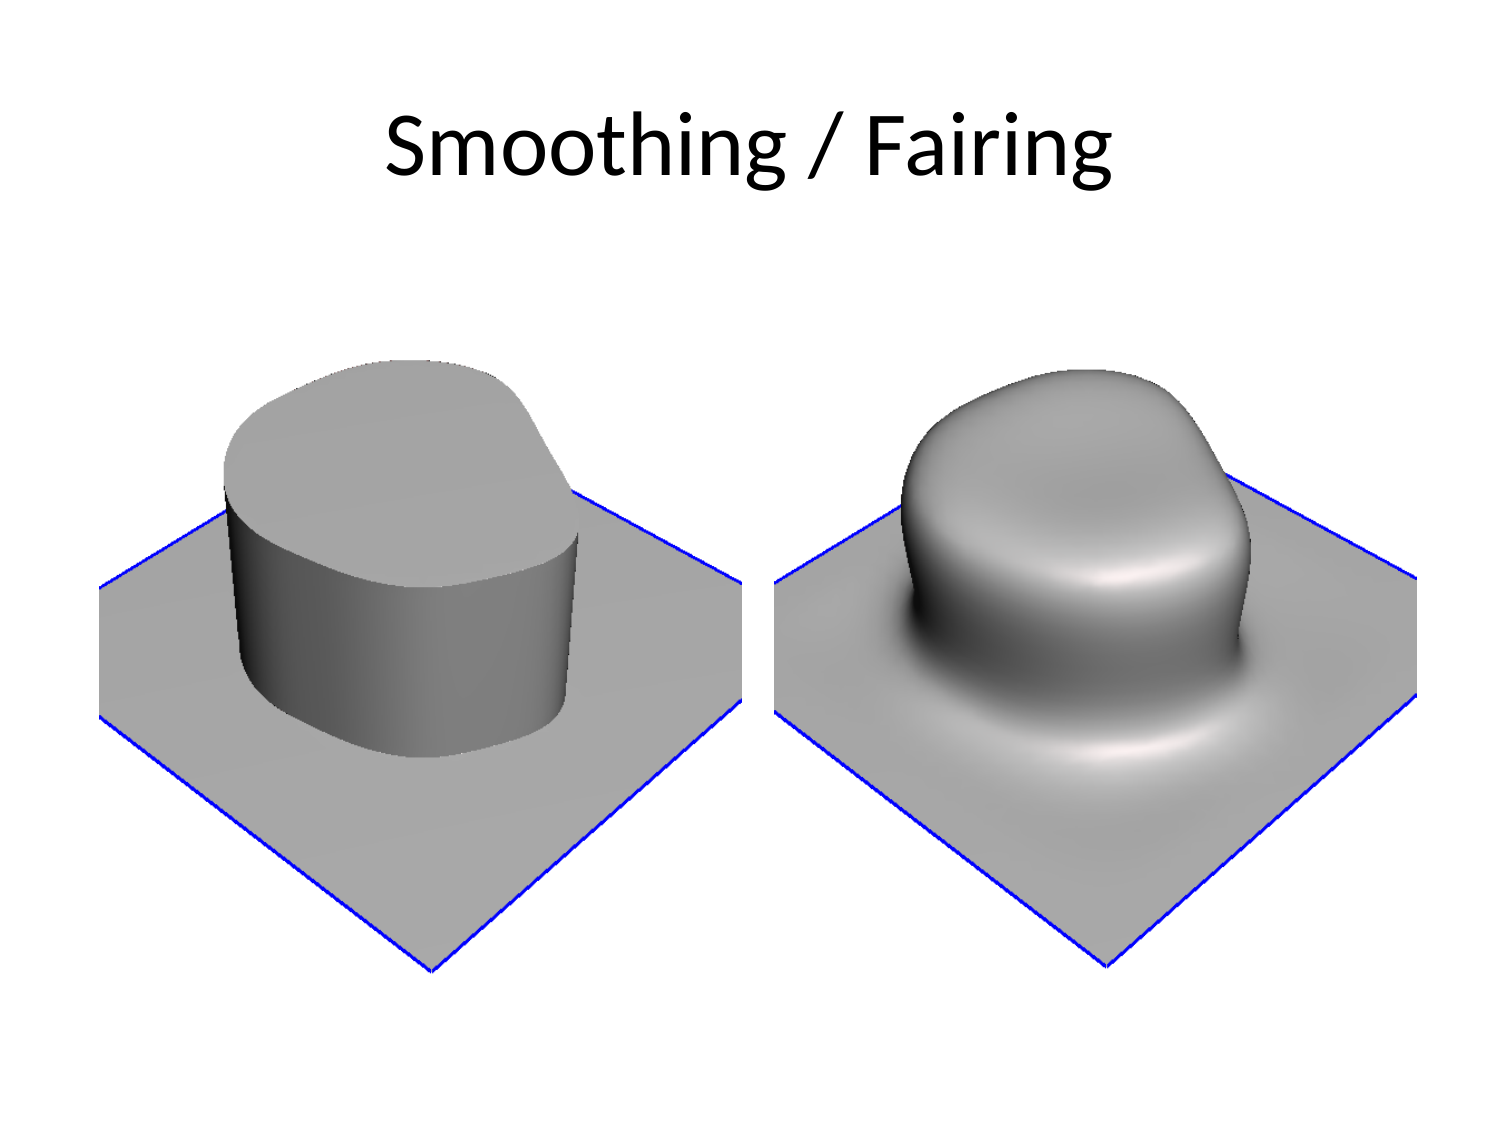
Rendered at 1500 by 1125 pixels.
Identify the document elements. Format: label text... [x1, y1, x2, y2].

picture [99, 279, 742, 1020]
picture [774, 274, 1417, 1015]
title Smoothing / Fairing [75, 45, 1425, 233]
